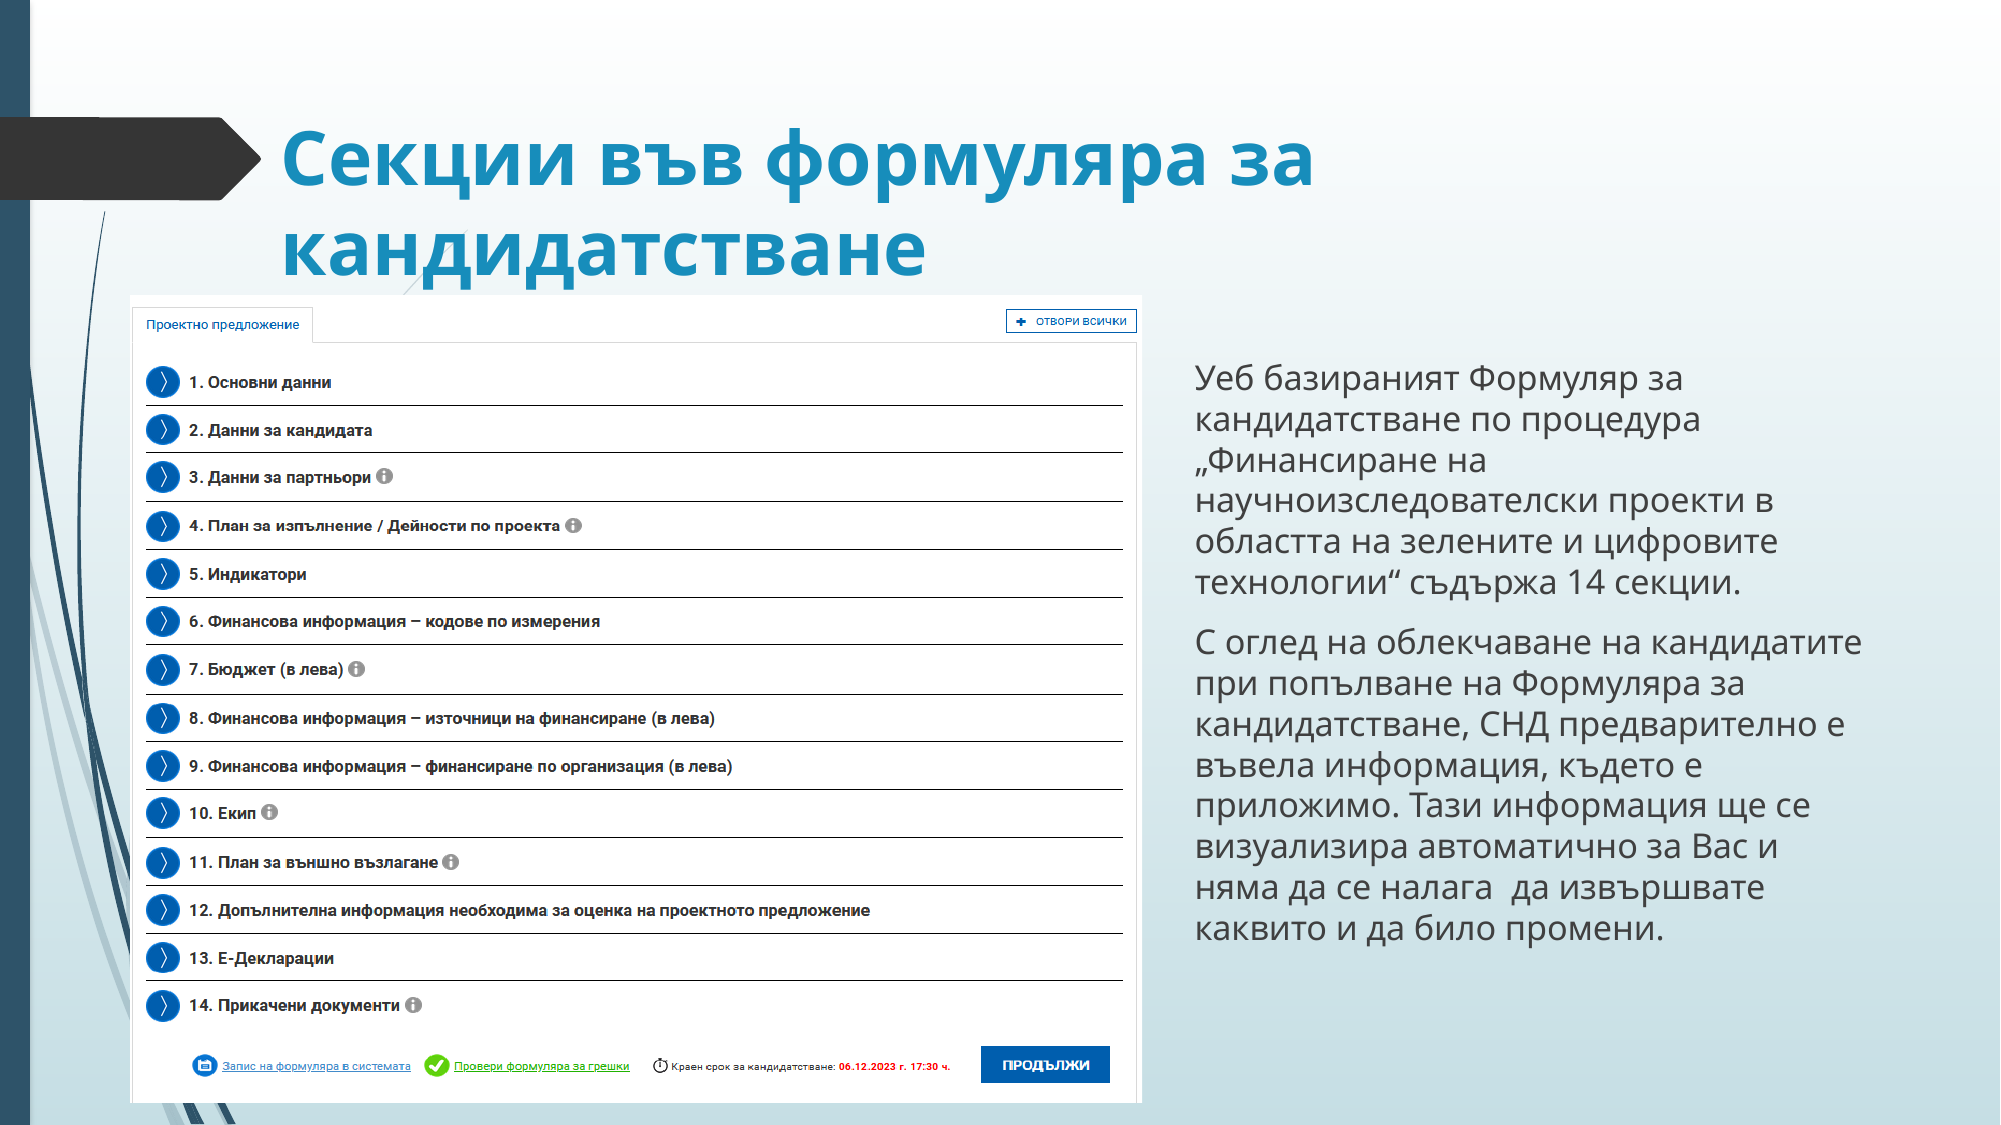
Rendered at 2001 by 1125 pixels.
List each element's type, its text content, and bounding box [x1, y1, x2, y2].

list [129, 295, 1143, 1103]
list Уеб базираният Формуляр за кандидатстване по процедура „Финансиране на научноизследователски проекти в областта на зелените и цифровите технологии“ съдържа 14 секции. С оглед на облекчаване на кандидатите при попълване на Формуляра за кандидатстване, СНД предварително е въвела информация, където е приложимо. Тази информация ще се визуализира автоматично за Вас и няма да се налага да извършвате каквито и да било промени. [1179, 348, 1888, 969]
title Секции във формуляра за кандидатстване [265, 102, 1966, 313]
